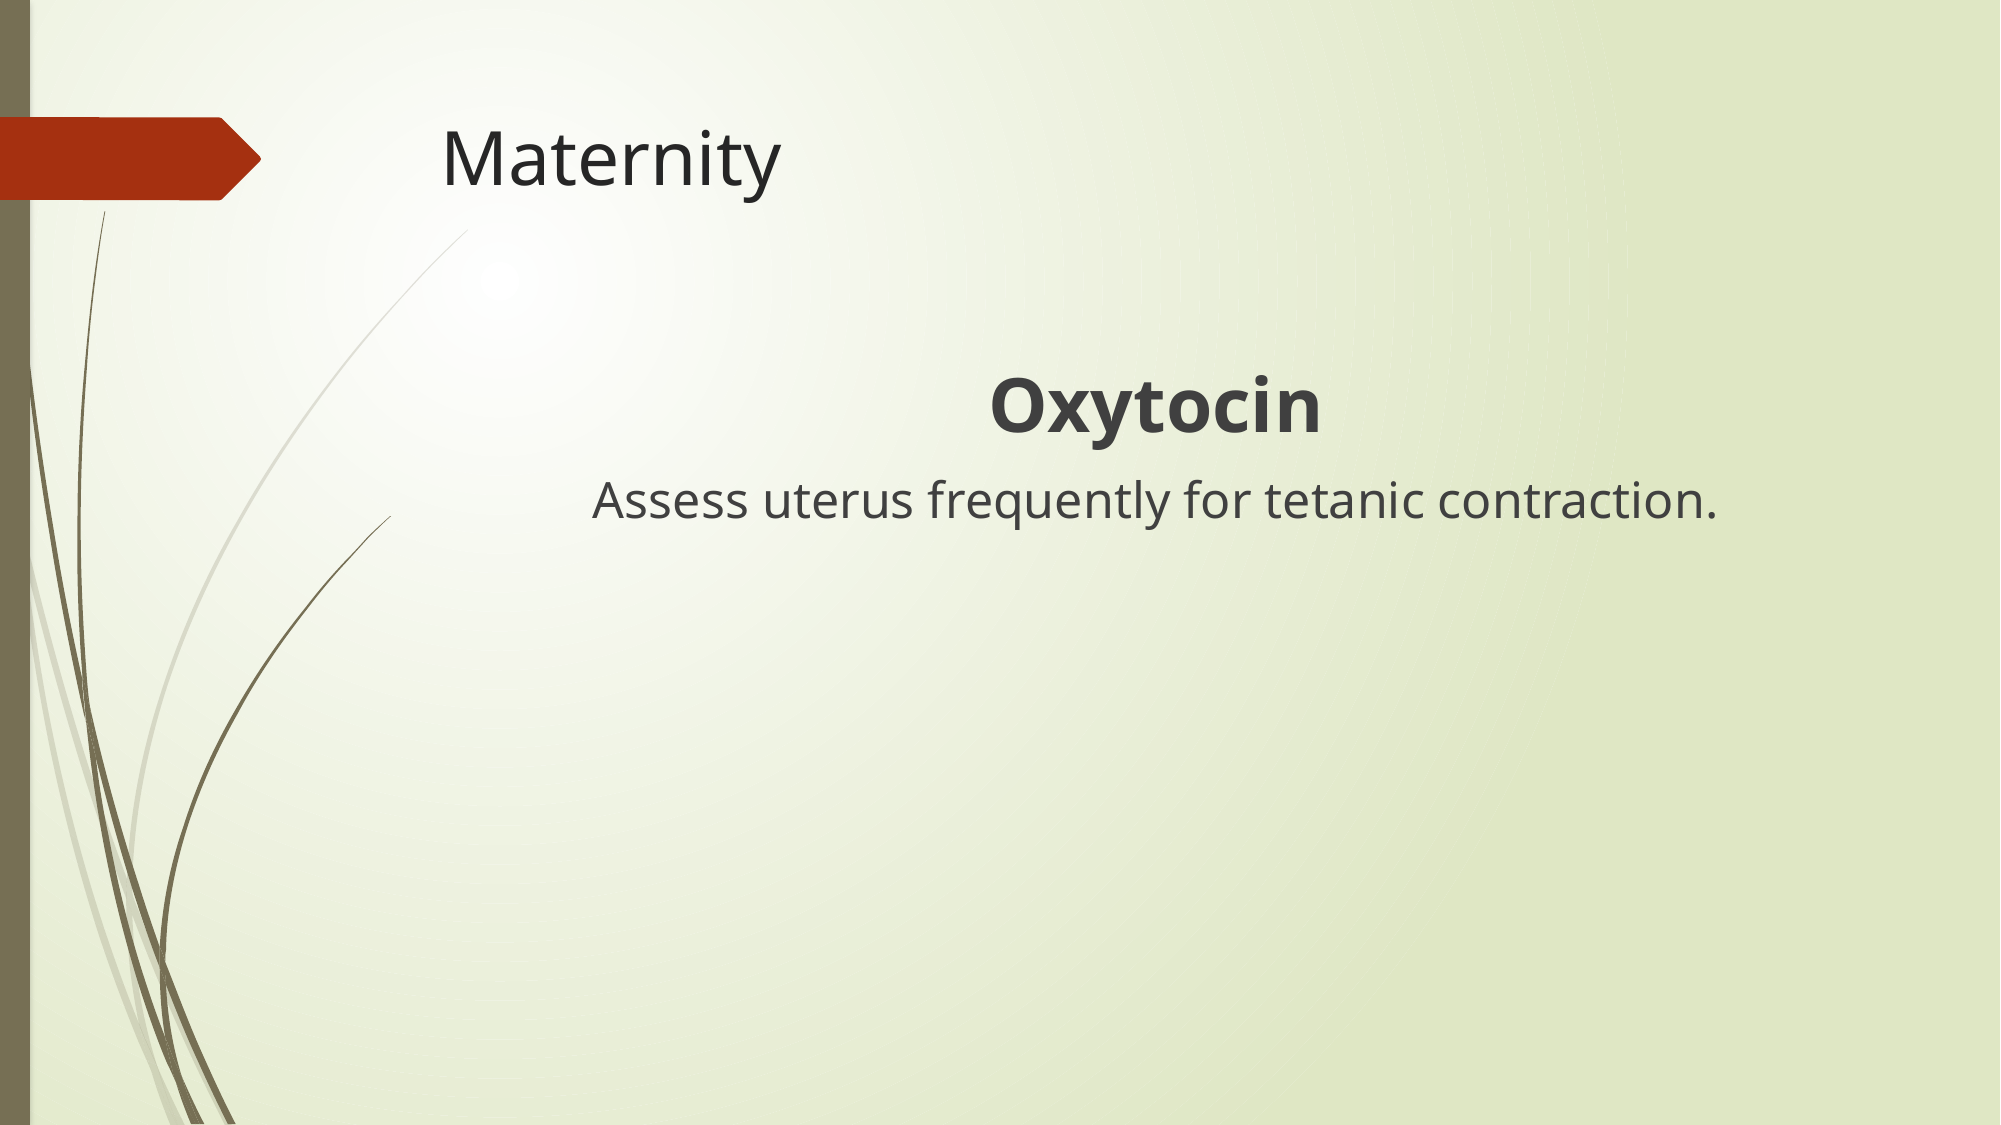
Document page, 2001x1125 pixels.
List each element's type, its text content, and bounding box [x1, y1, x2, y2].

title Maternity [425, 102, 1888, 313]
list Oxytocin Assess uterus frequently for tetanic contraction. [424, 350, 1888, 970]
